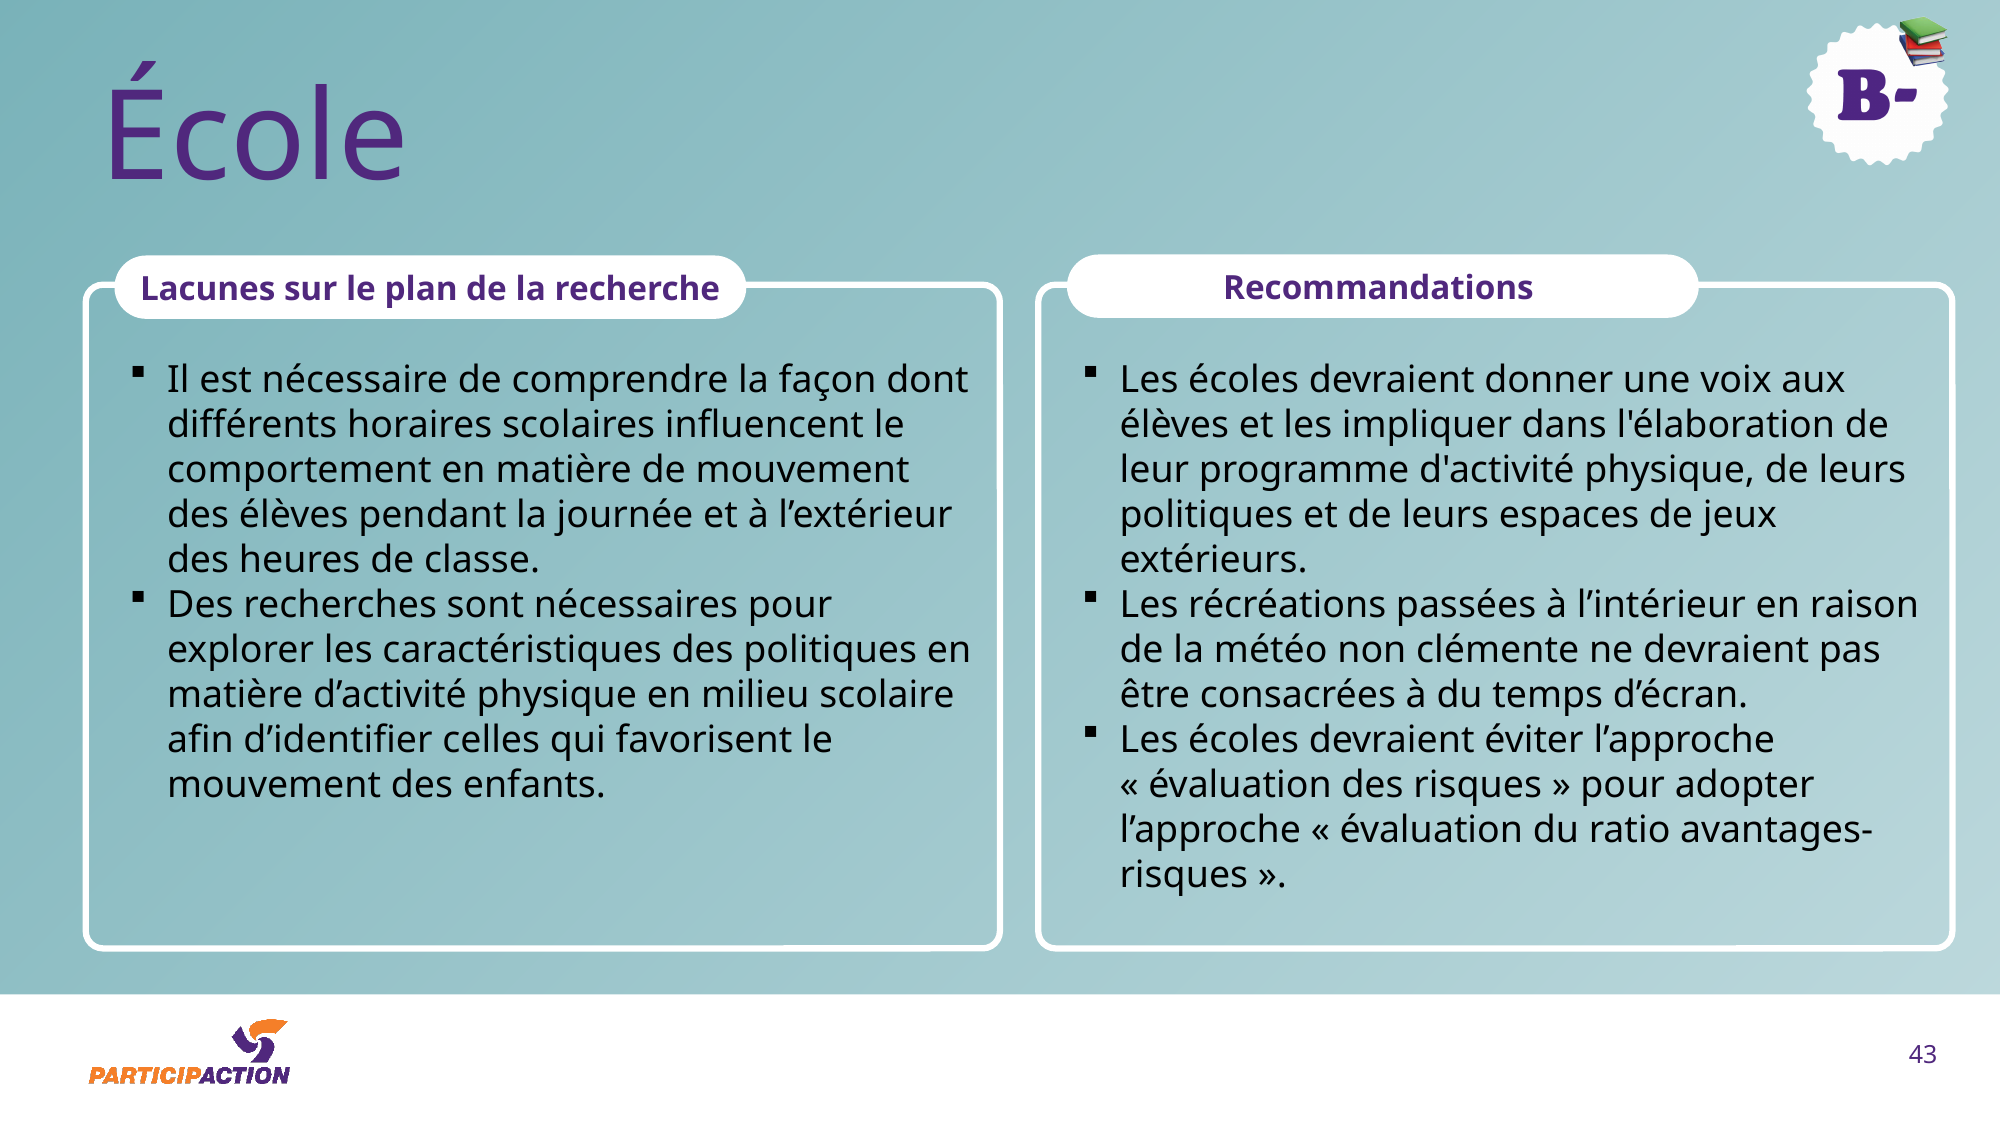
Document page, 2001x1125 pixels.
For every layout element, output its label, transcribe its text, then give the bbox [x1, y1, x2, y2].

text_box Recommandations [1065, 256, 1700, 319]
text_box [84, 283, 1001, 950]
picture [1795, 0, 1968, 184]
list Il est nécessaire de comprendre la façon dont différents horaires scolaires influencent le comportement en matière de mouvement des élèves pendant la journée et à l’extérieur des heures de classe. Des recherches sont nécessaires pour explorer les caractéristiques des politiques en matière d’activité physique en milieu scolaire afin d’identifier celles qui favorisent le mouvement des enfants. [114, 347, 994, 791]
slide_number 43 [1881, 1026, 1953, 1086]
text_box Lacunes sur le plan de la recherche [113, 256, 748, 320]
picture [88, 1019, 290, 1084]
title École [85, 38, 1811, 256]
text_box [1037, 283, 1954, 950]
text_box Les écoles devraient donner une voix aux élèves et les impliquer dans l'élaboration de leur programme d'activité physique, de leurs politiques et de leurs espaces de jeux extérieurs. Les récréations passées à l’intérieur en raison de la météo non clémente ne devraient pas être consacrées à du temps d’écran. Les écoles devraient éviter l’approche « évaluation des risques » pour adopter l’approche « évaluation du ratio avantages-risques ». [1067, 347, 1946, 791]
